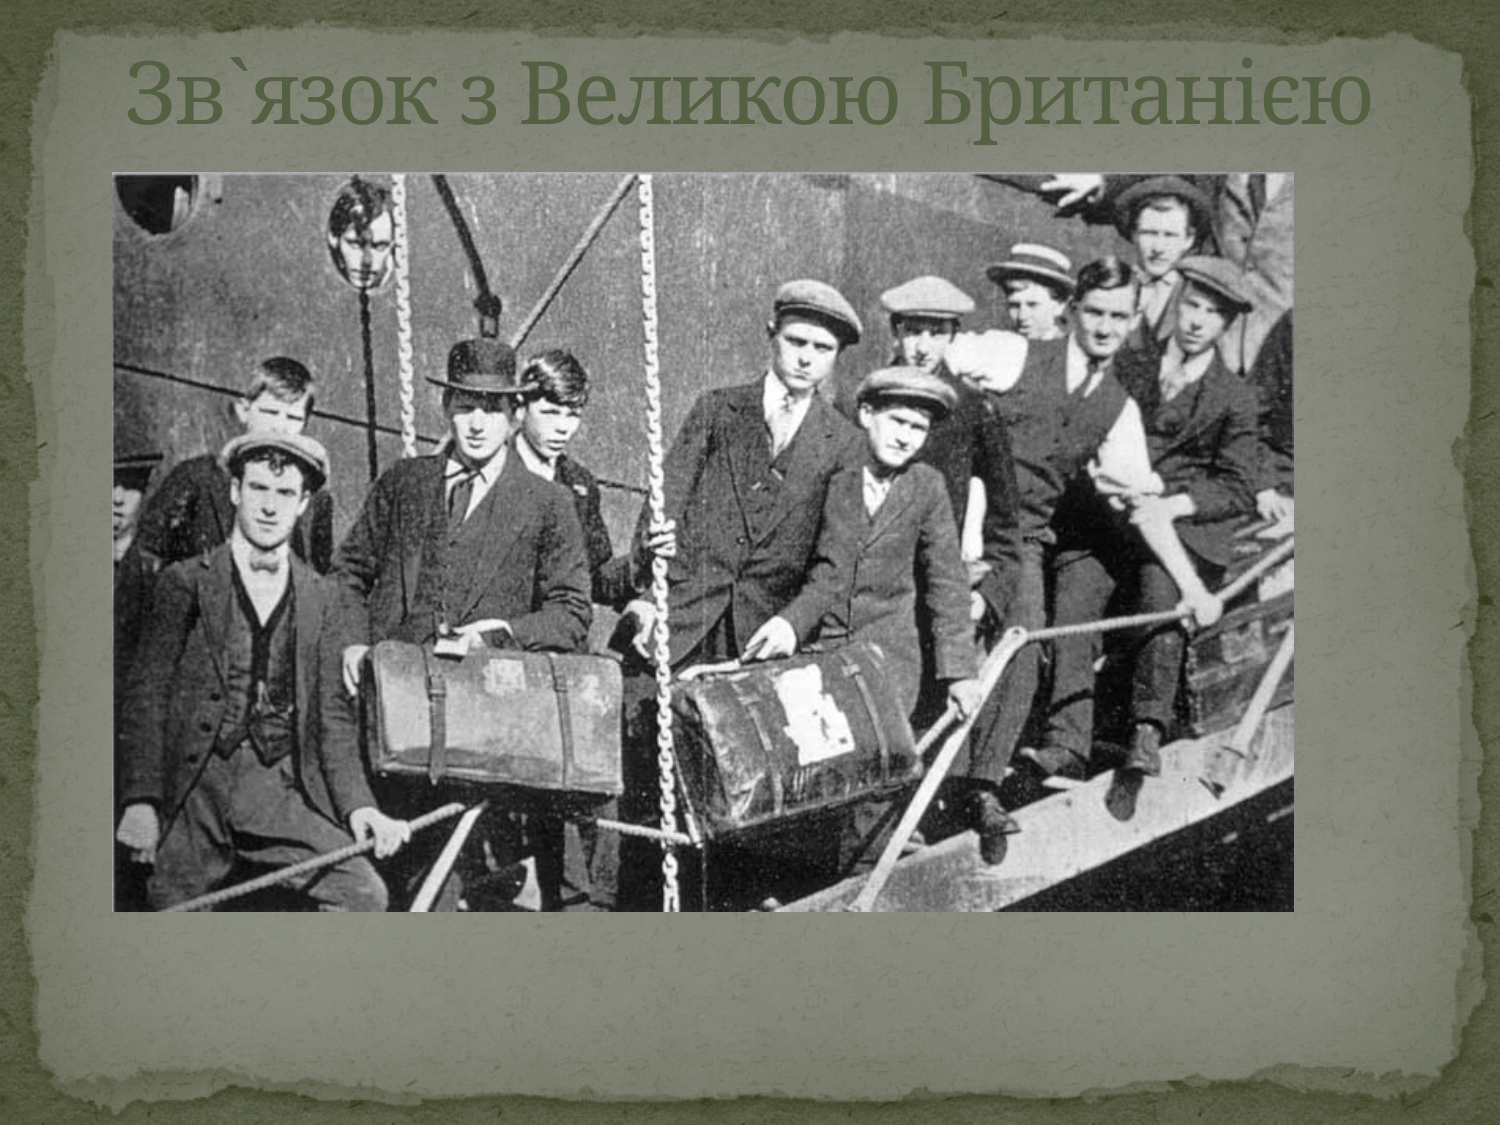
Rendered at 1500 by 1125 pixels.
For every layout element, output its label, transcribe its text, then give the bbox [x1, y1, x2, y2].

picture [112, 172, 1294, 912]
title Зв`язок з Великою Британією [74, 24, 1425, 150]
